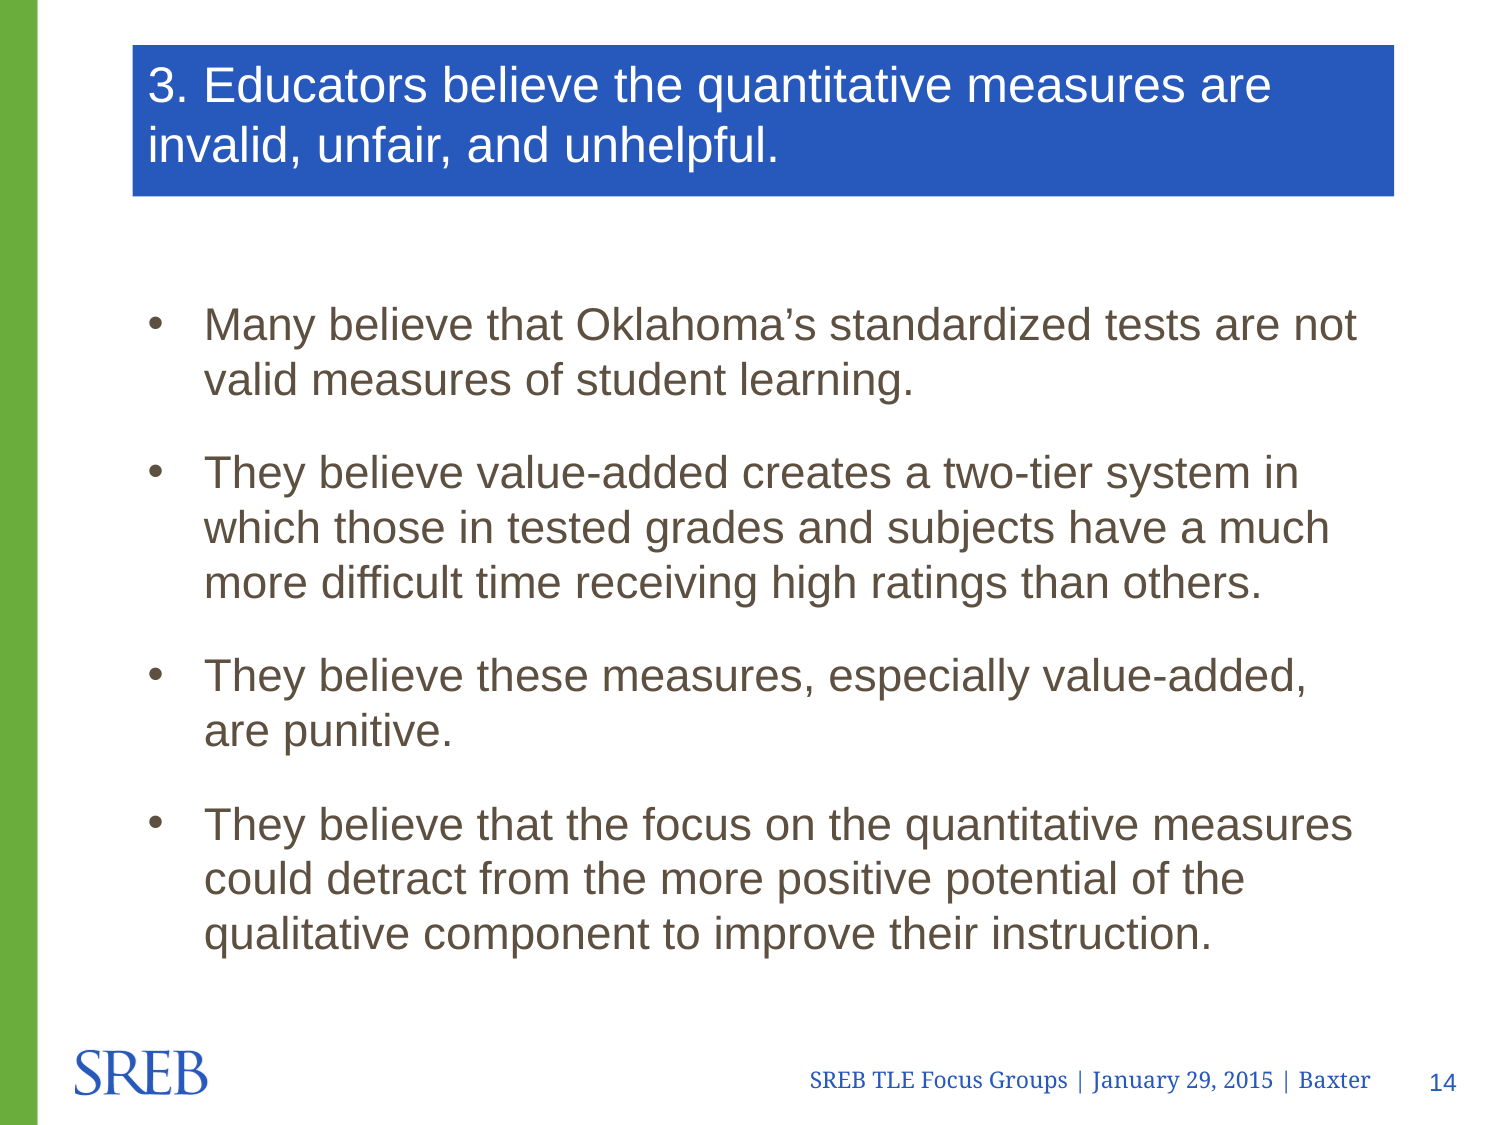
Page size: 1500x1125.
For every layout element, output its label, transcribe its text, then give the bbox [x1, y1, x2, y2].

slide_number 14 [1386, 1047, 1473, 1116]
footer SREB TLE Focus Groups | January 29, 2015 | Baxter [767, 1047, 1386, 1116]
picture [0, 0, 1500, 1125]
list Many believe that Oklahoma’s standardized tests are not valid measures of student learning. They believe value-added creates a two-tier system in which those in tested grades and subjects have a much more difficult time receiving high ratings than others. They believe these measures, especially value-added, are punitive. They believe that the focus on the quantitative measures could detract from the more positive potential of the qualitative component to improve their instruction. [132, 287, 1398, 1005]
title 3. Educators believe the quantitative measures are invalid, unfair, and unhelpful. [132, 45, 1395, 197]
